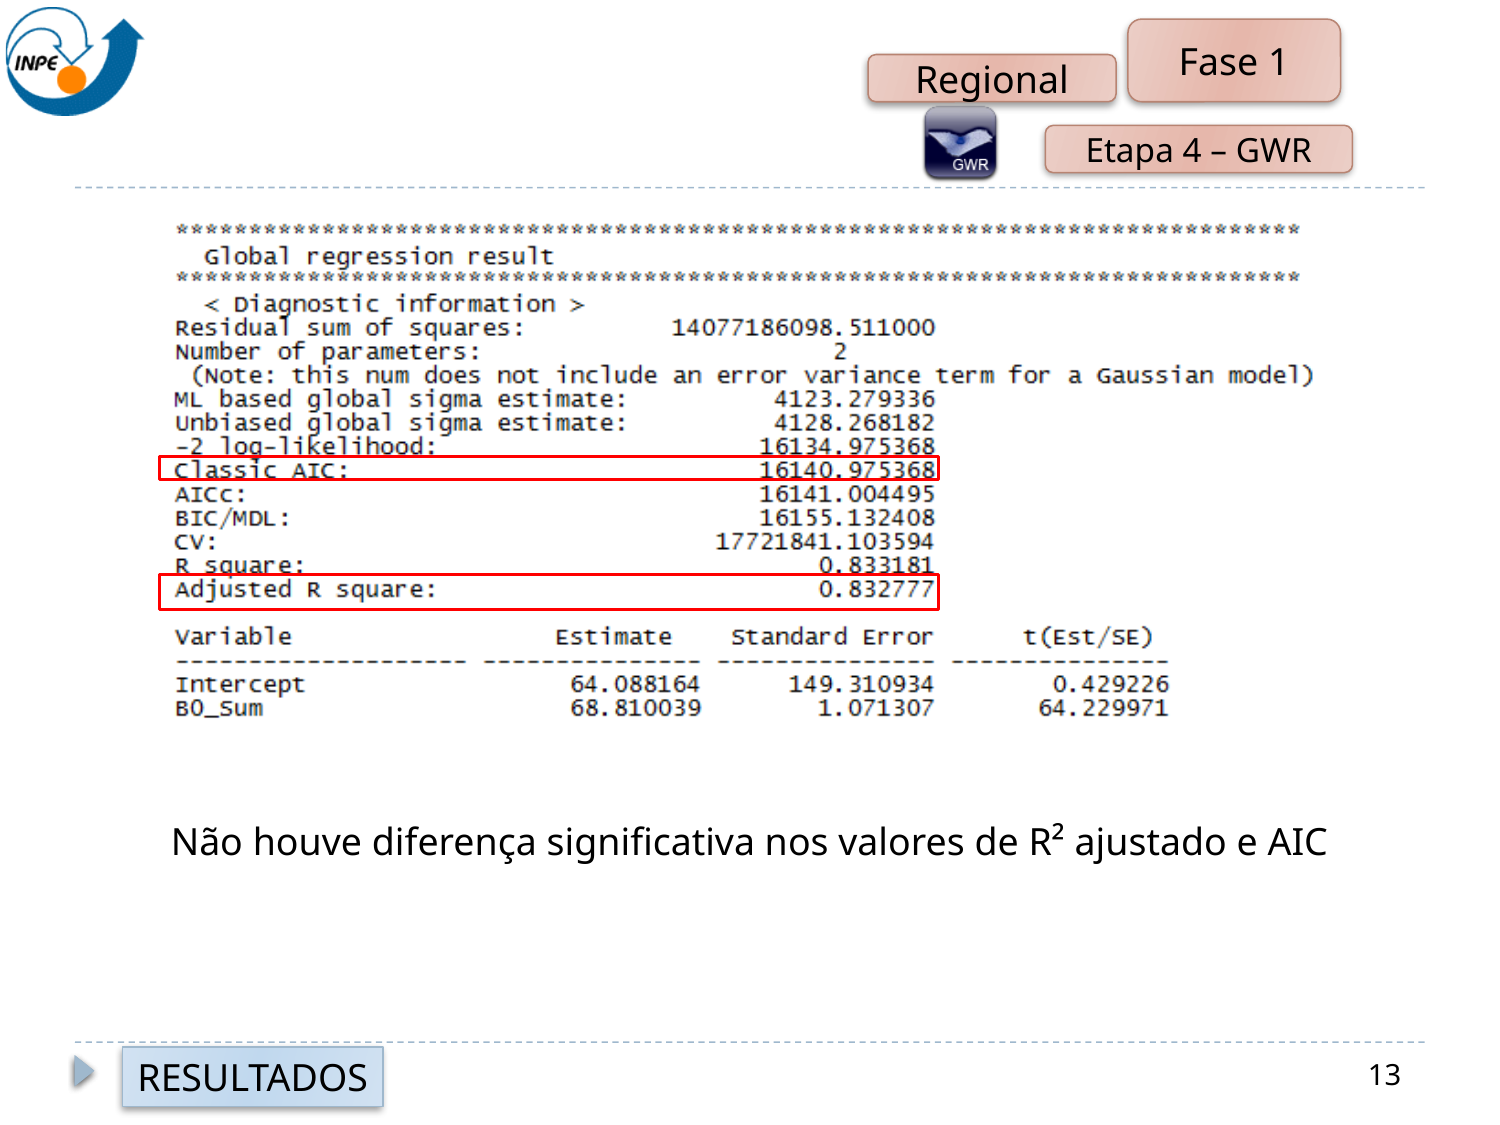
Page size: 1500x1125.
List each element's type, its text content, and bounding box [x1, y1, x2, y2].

picture [159, 207, 1342, 740]
text_box Não houve diferença significativa nos valores de R² ajustado e AIC [123, 810, 1376, 871]
picture [5, 7, 148, 116]
picture [915, 101, 1000, 185]
text_box RESULTADOS [122, 1046, 384, 1107]
text_box 13 [1353, 1048, 1417, 1099]
text_box Regional [867, 53, 1117, 103]
text_box Etapa 4 – GWR [1044, 124, 1354, 174]
text_box Fase 1 [1127, 18, 1342, 103]
